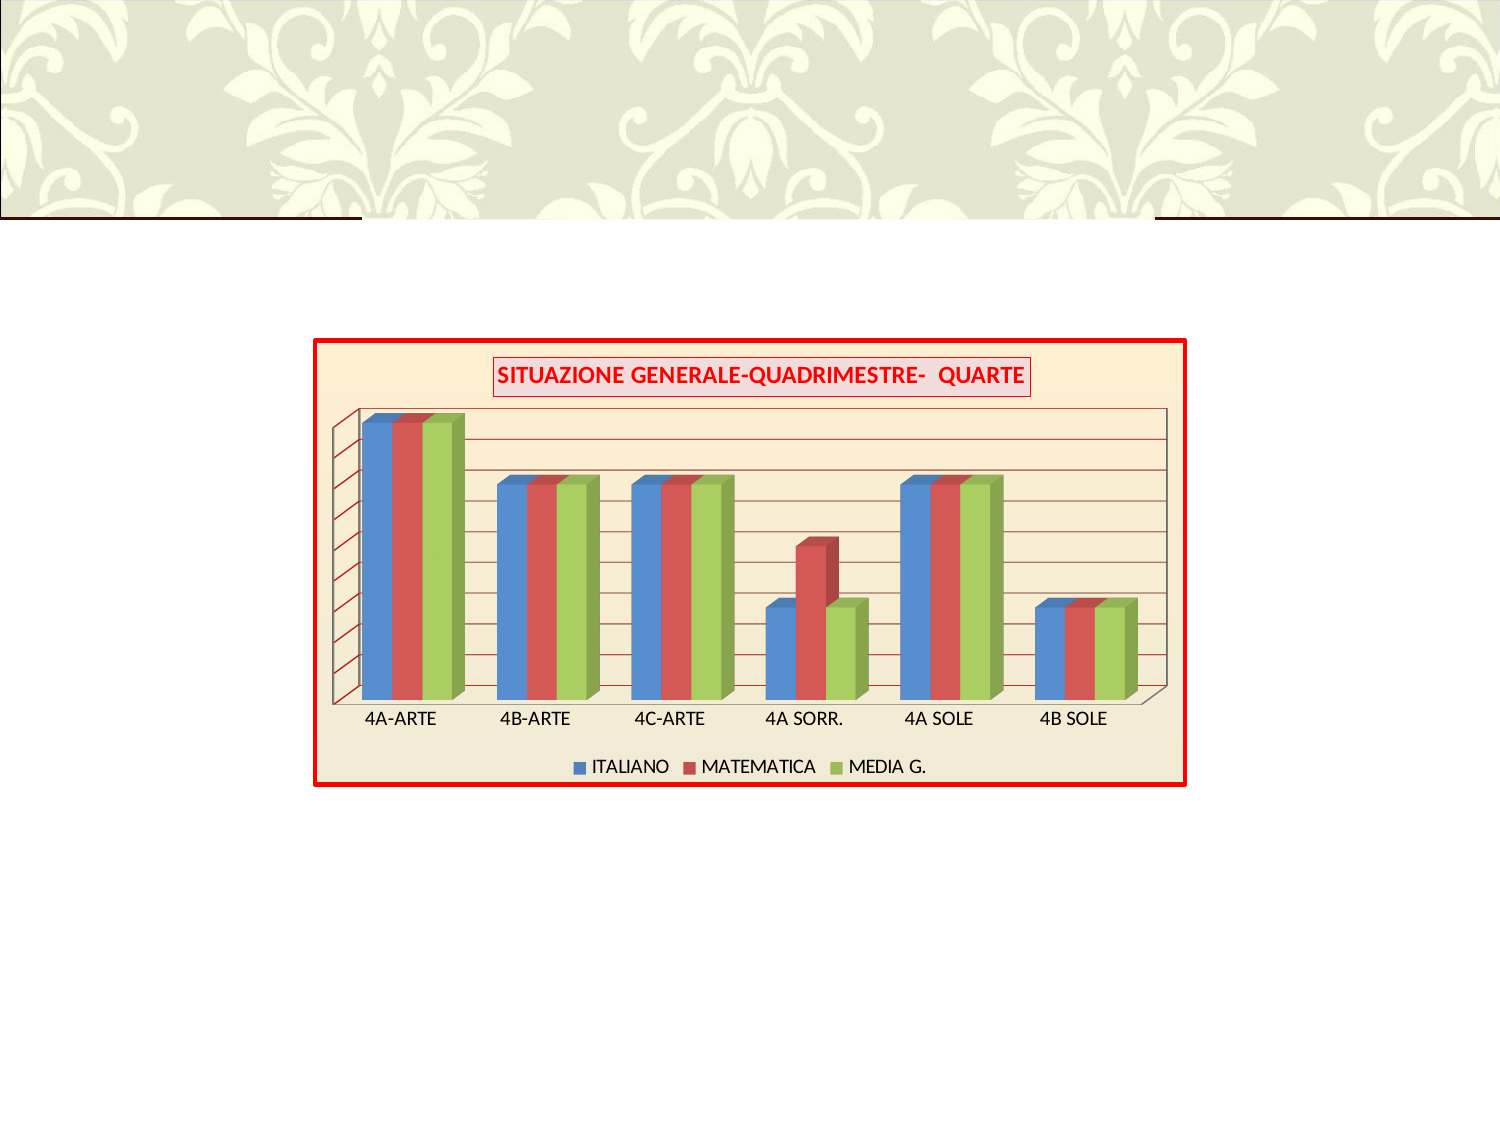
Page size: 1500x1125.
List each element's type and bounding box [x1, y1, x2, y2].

picture [0, 0, 1500, 219]
chart [312, 337, 1188, 787]
